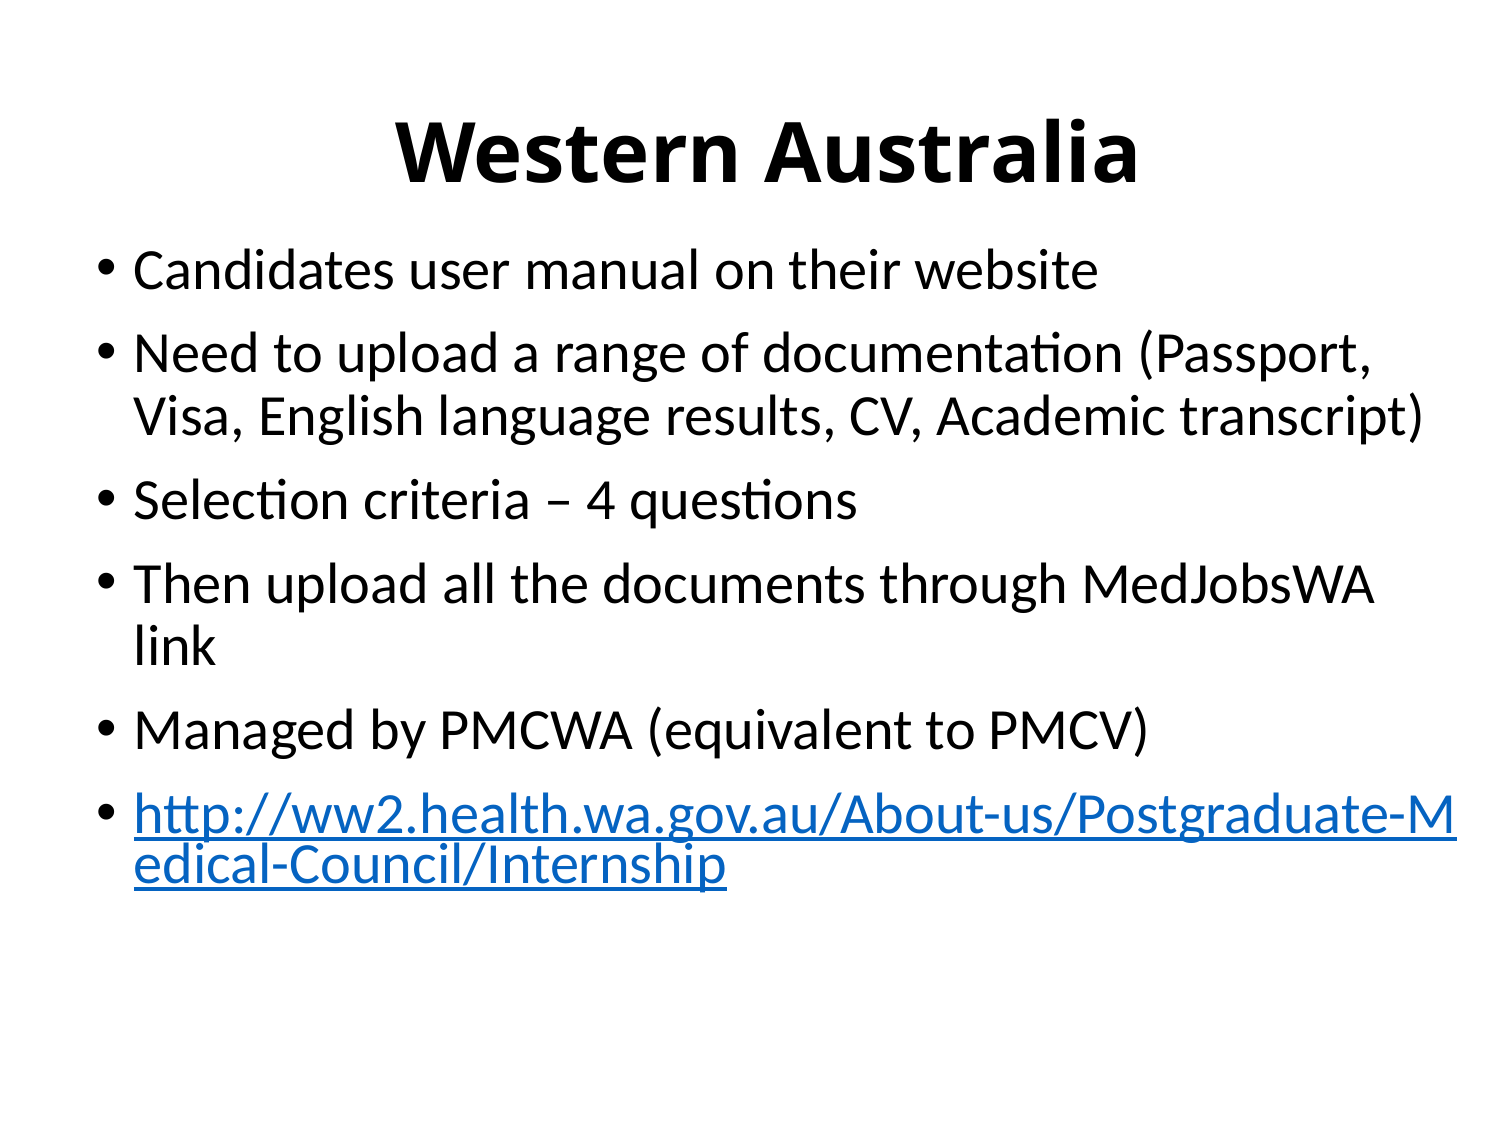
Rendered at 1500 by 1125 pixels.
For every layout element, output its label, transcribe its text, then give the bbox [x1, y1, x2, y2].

title Western Australia [342, 102, 1195, 209]
list Candidates user manual on their website Need to upload a range of documentation (Passport, Visa, English language results, CV, Academic transcript) Selection criteria – 4 questions Then upload all the documents through MedJobsWA link Managed by PMCWA (equivalent to PMCV) http://ww2.health.wa.gov.au/About-us/Postgraduate-Medical-Council/Internship [81, 231, 1475, 994]
